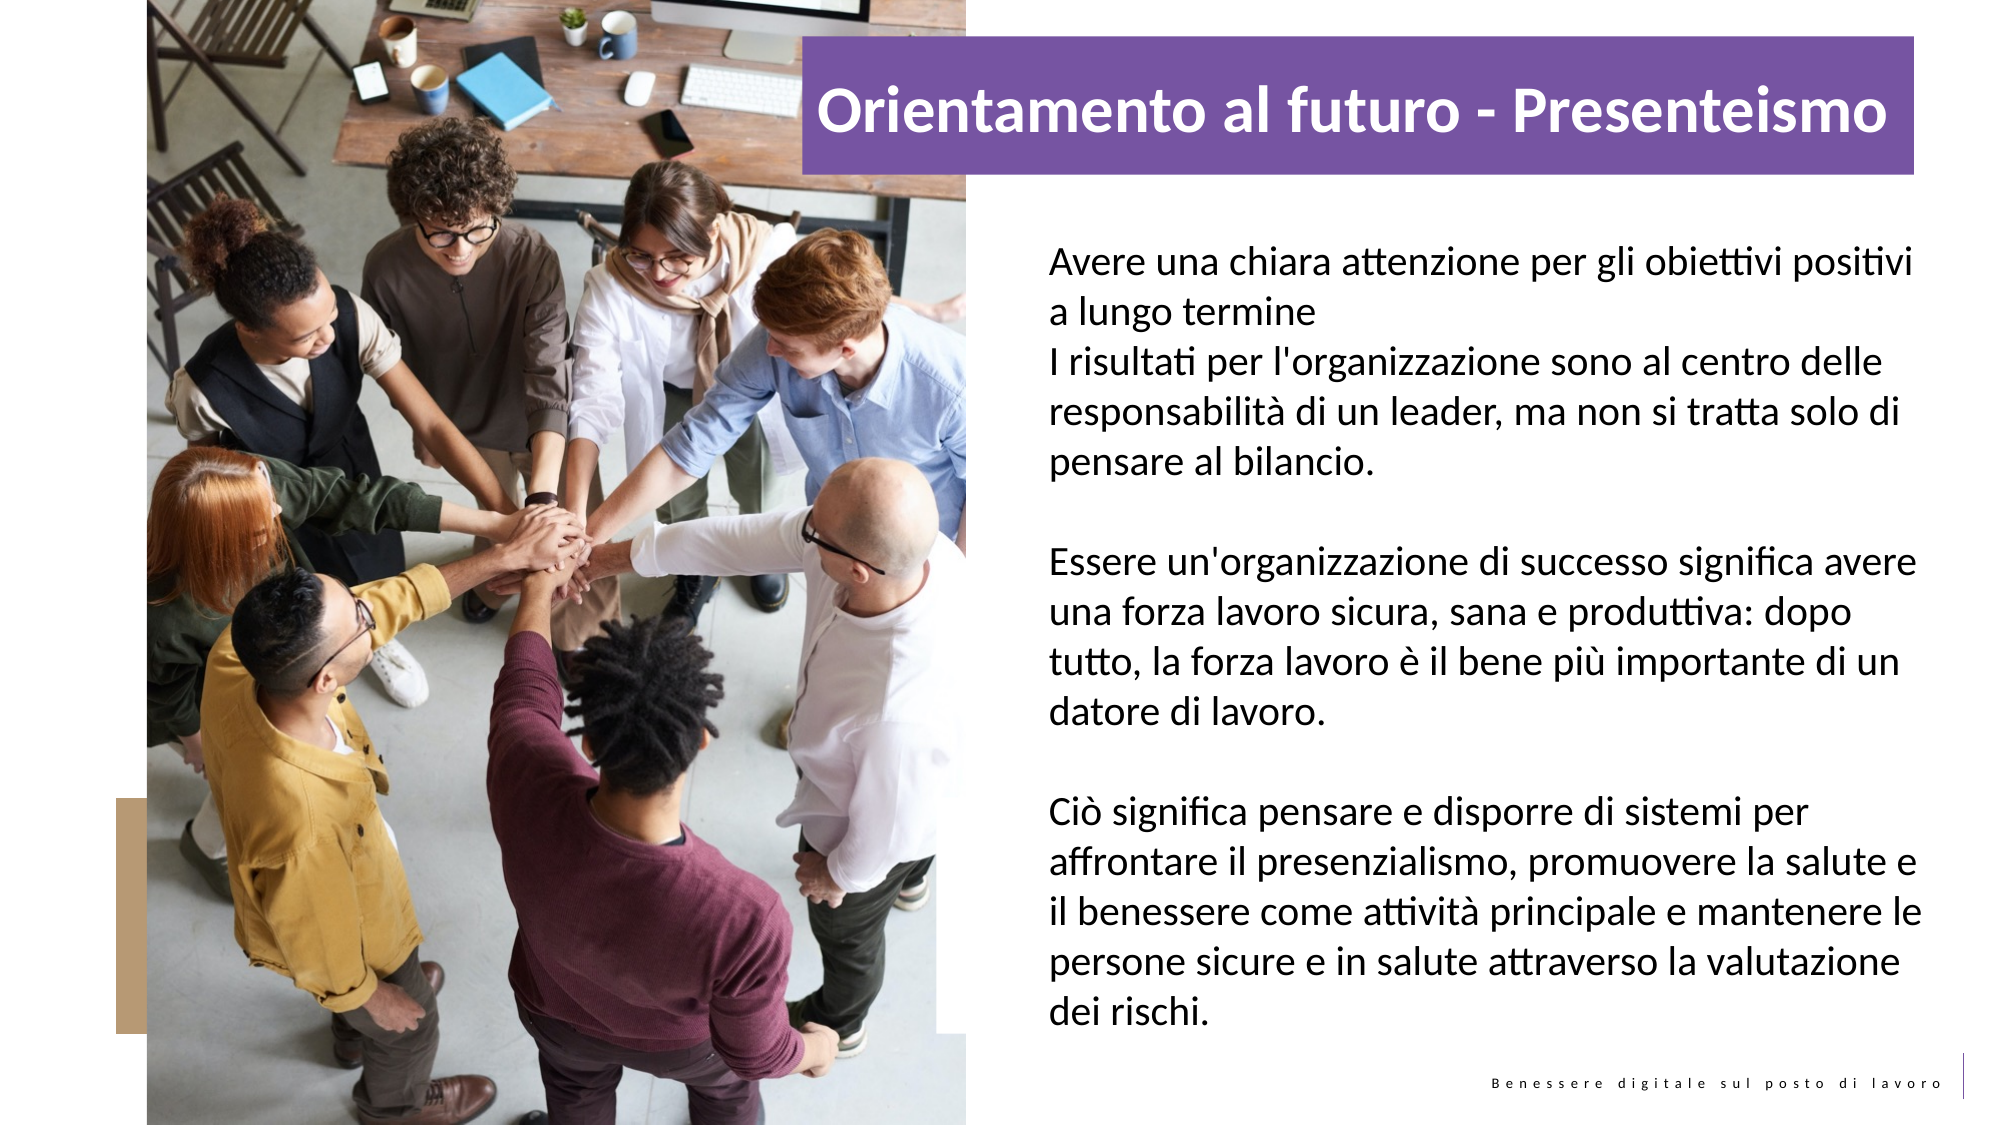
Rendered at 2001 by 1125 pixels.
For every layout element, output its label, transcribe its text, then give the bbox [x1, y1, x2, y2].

list Orientamento al futuro - Presenteismo [966, 36, 1914, 175]
picture [146, 0, 966, 1125]
list Avere una chiara attenzione per gli obiettivi positivi a lungo termine I risultati per l'organizzazione sono al centro delle responsabilità di un leader, ma non si tratta solo di pensare al bilancio. Essere un'organizzazione di successo significa avere una forza lavoro sicura, sana e produttiva: dopo tutto, la forza lavoro è il bene più importante di un datore di lavoro. Ciò significa pensare e disporre di sistemi per affrontare il presenzialismo, promuovere la salute e il benessere come attività principale e mantenere le persone sicure e in salute attraverso la valutazione dei rischi. [1033, 226, 1949, 1016]
